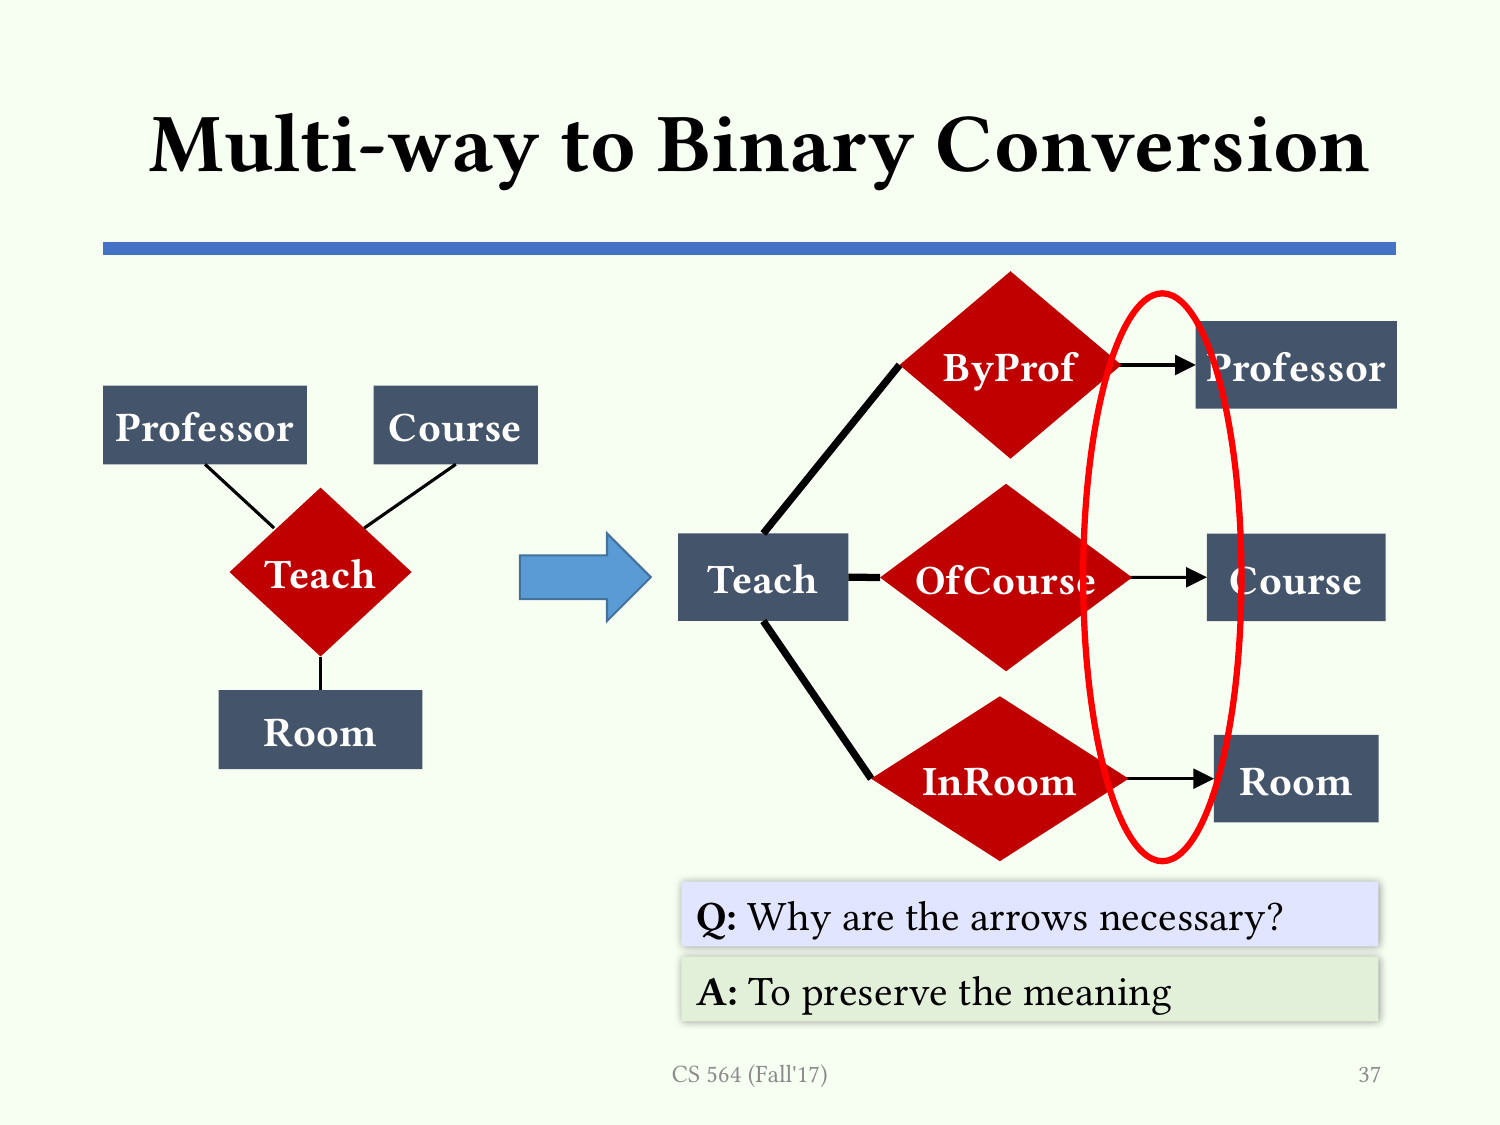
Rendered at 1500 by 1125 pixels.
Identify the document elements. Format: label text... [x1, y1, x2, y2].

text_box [678, 271, 1397, 862]
title Multi-way to Binary Conversion [103, 35, 1397, 253]
footer CS 564 (Fall'17) [496, 1042, 1004, 1103]
slide_number 37 [1059, 1042, 1397, 1103]
text_box Q: Why are the arrows necessary? [681, 881, 1379, 947]
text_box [103, 385, 538, 770]
text_box A: To preserve the meaning [681, 956, 1379, 1022]
text_box [538, 530, 653, 624]
